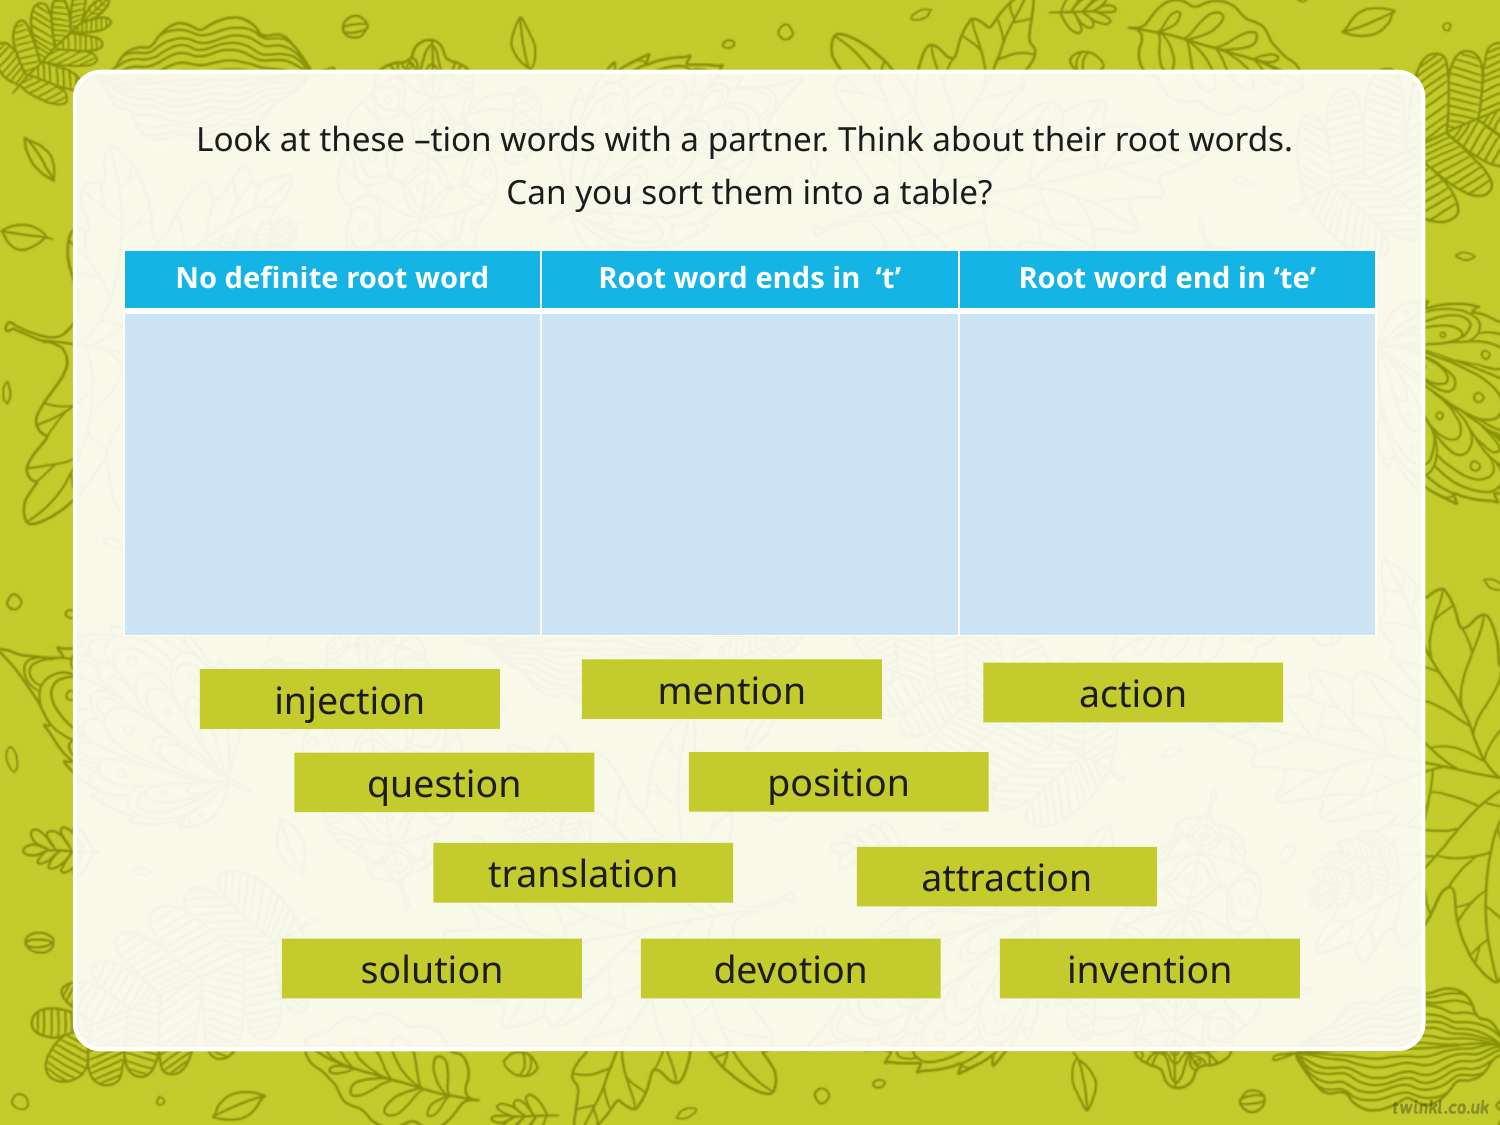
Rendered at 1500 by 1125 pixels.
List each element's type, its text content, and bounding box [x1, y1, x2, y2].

text_box position [688, 752, 989, 812]
picture [0, 0, 1500, 1125]
table_header Root word ends in ‘t’ [542, 251, 958, 308]
table_cell [542, 314, 958, 635]
text_box mention [581, 659, 882, 719]
text_box injection [199, 669, 500, 729]
text_box translation [433, 842, 734, 903]
text_box action [983, 662, 1284, 723]
text_box solution [281, 938, 582, 999]
text_box devotion [640, 938, 941, 999]
table_header Root word end in ‘te’ [960, 251, 1375, 308]
text_box invention [999, 938, 1300, 999]
table_cell [125, 314, 540, 635]
table_header No definite root word [125, 251, 540, 308]
table_cell [960, 314, 1375, 635]
text_box Look at these –tion words with a partner. Think about their root words. Can you sort them into a table? [123, 111, 1376, 219]
text_box attraction [856, 846, 1157, 907]
text_box question [294, 752, 595, 813]
